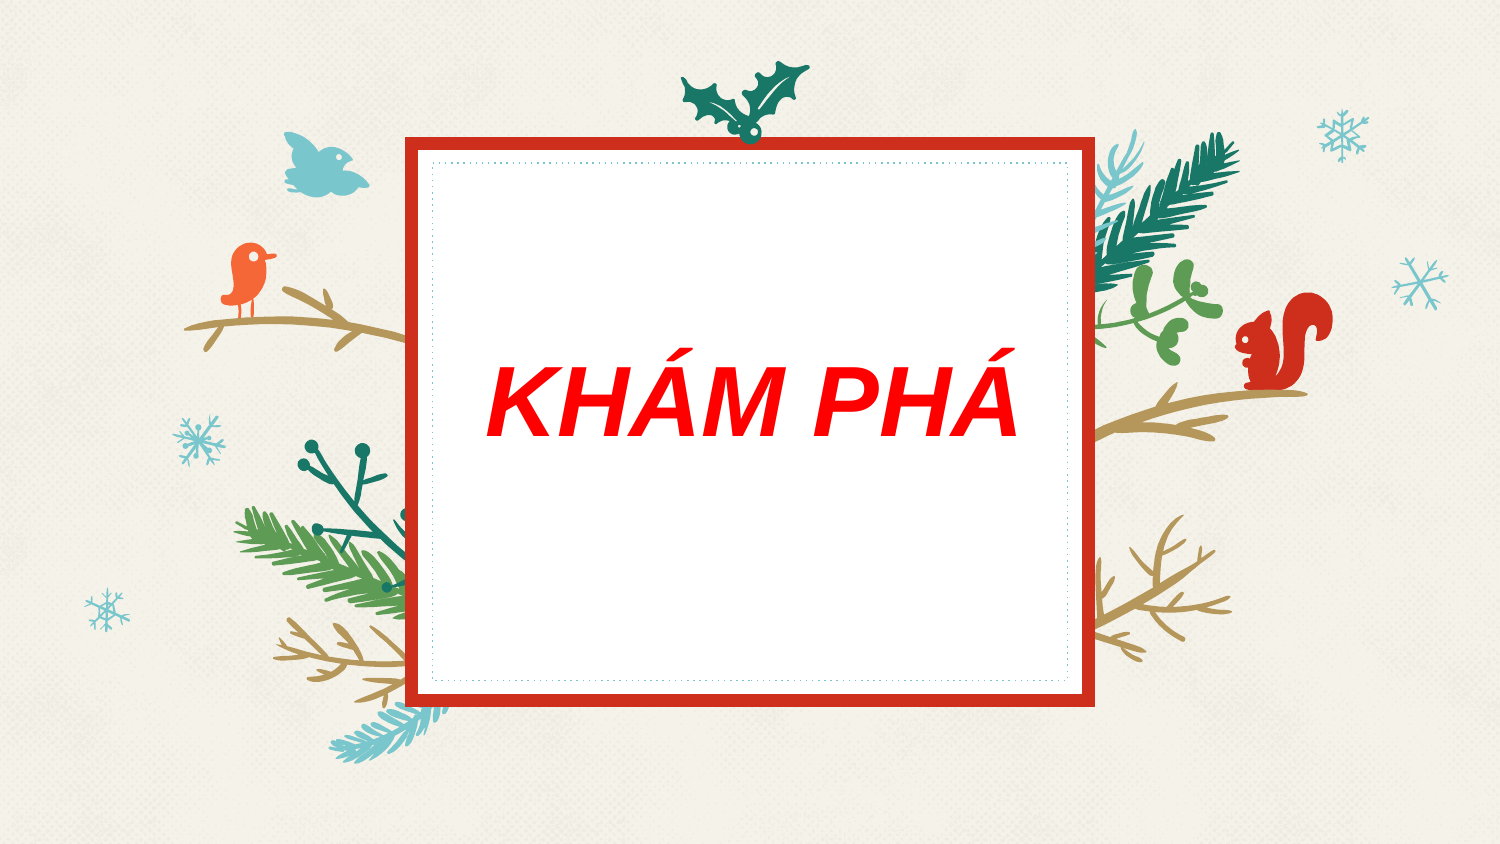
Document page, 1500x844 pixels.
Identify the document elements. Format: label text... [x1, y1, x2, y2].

list KHÁM PHÁ [467, 321, 1042, 423]
picture [0, 0, 1500, 844]
